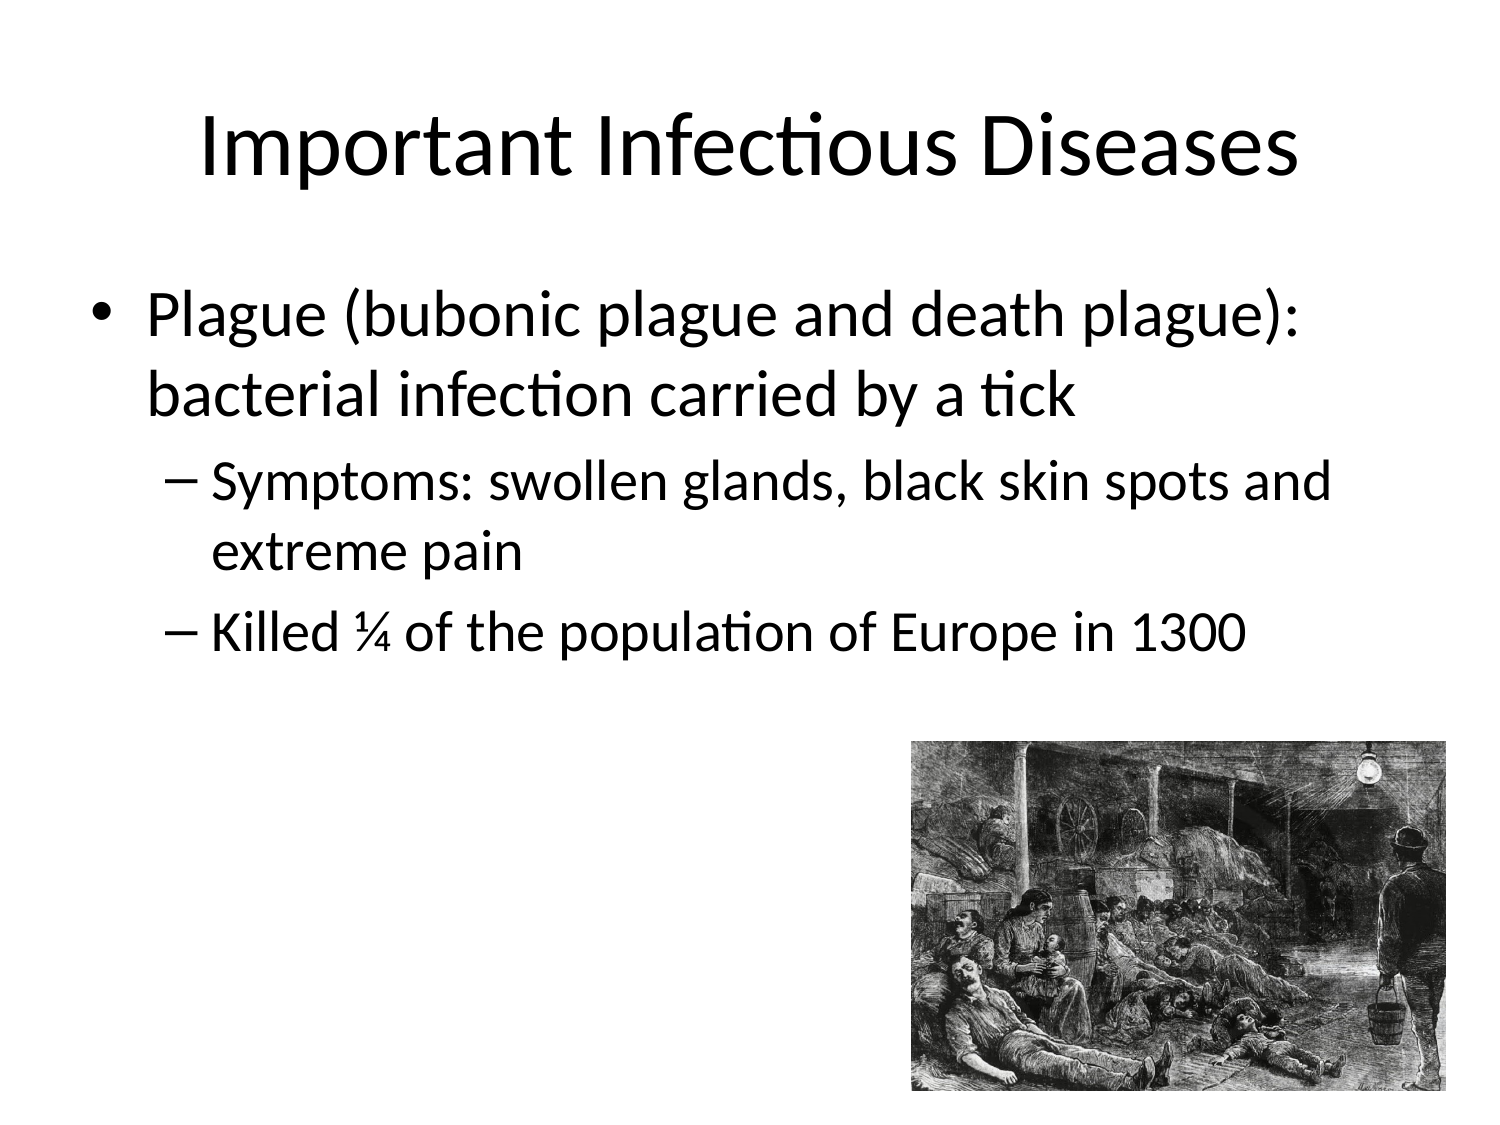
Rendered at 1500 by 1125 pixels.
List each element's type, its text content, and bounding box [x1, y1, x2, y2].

title Important Infectious Diseases [75, 45, 1425, 233]
picture [911, 740, 1447, 1091]
list Plague (bubonic plague and death plague): bacterial infection carried by a tick Symptoms: swollen glands, black skin spots and extreme pain Killed ¼ of the population of Europe in 1300 [75, 262, 1425, 1005]
